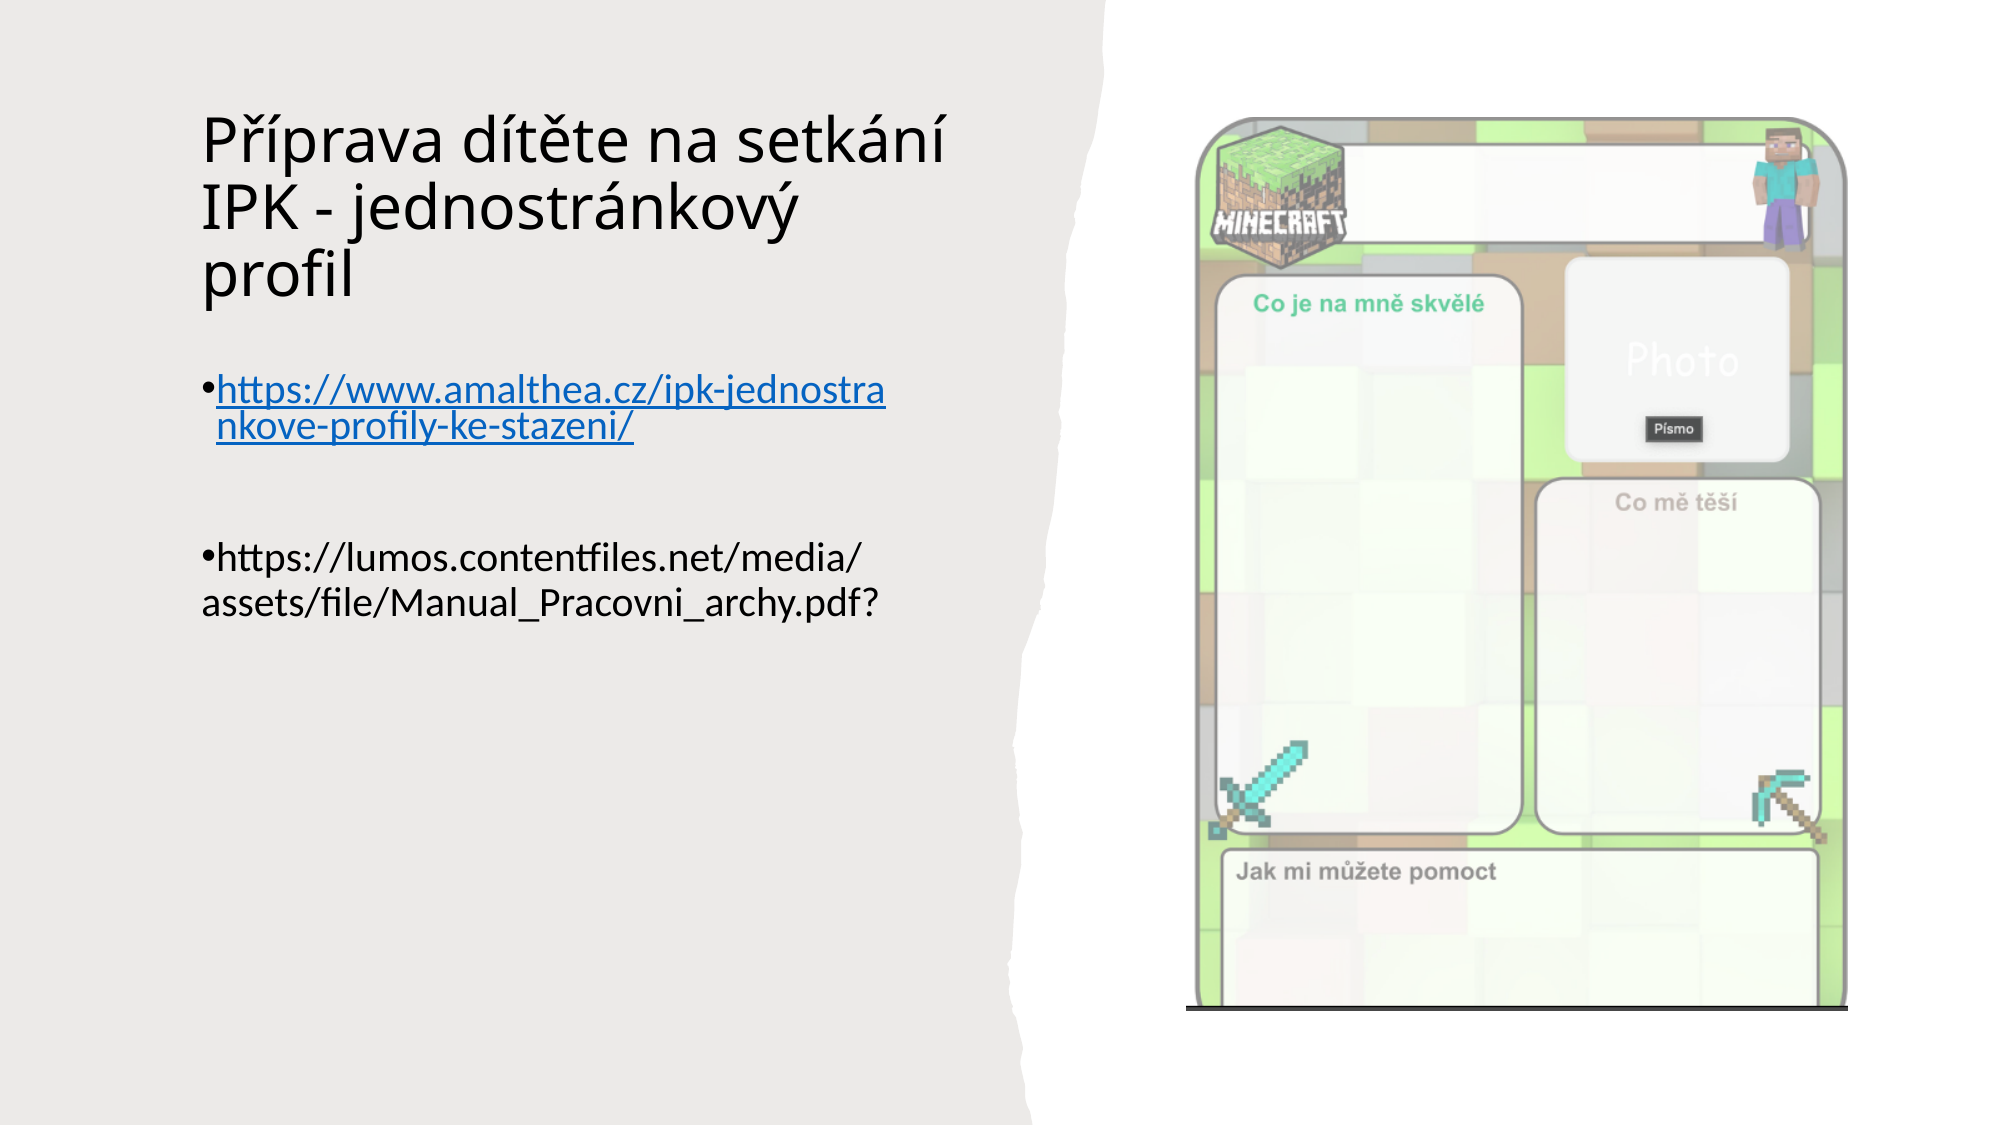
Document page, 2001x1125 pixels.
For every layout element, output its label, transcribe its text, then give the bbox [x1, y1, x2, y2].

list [1186, 117, 1848, 1011]
text_box [0, 0, 1107, 1125]
list https://www.amalthea.cz/ipk-jednostrankove-profily-ke-stazeni/ https://lumos.contentfiles.net/media/assets/file/Manual_Pracovni_archy.pdf? [186, 359, 915, 1002]
title Příprava dítěte na setkání IPK - jednostránkový profil [186, 99, 972, 319]
text_box [1009, 0, 2000, 1125]
